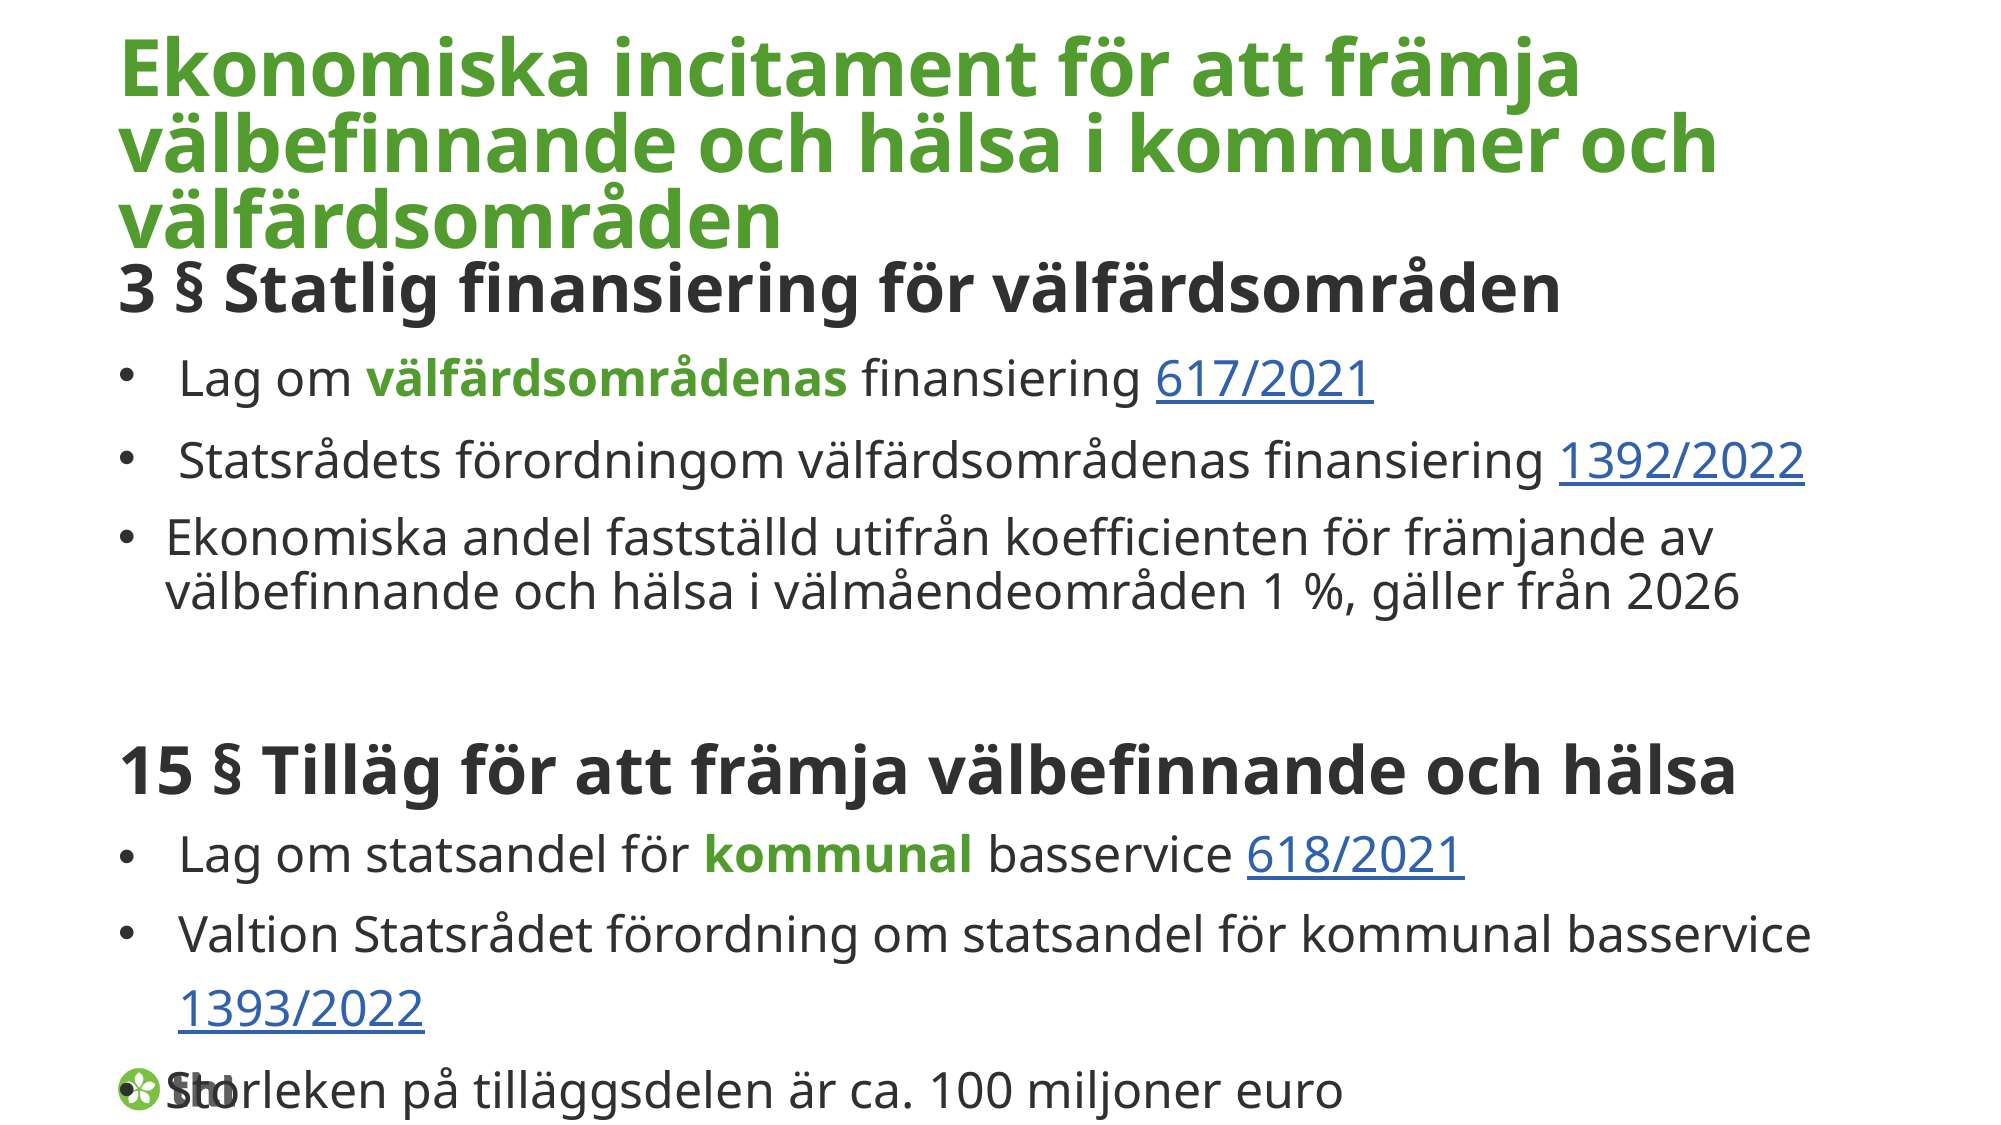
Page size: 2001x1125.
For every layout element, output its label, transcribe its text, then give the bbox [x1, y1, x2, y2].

picture [104, 1053, 250, 1125]
list 3 § Statlig finansiering för välfärdsområden Lag om välfärdsområdenas finansiering 617/2021 Statsrådets förordningom välfärdsområdenas finansiering 1392/2022 Ekonomiska andel fastställd utifrån koefficienten för främjande av välbefinnande och hälsa i välmåendeområden 1 %, gäller från 2026 15 § Tilläg för att främja välbefinnande och hälsa Lag om statsandel för kommunal basservice 618/2021 Valtion Statsrådet förordning om statsandel för kommunal basservice 1393/2022 Storleken på tilläggsdelen är ca. 100 miljoner euro [118, 242, 1910, 1037]
title Ekonomiska incitament för att främja välbefinnande och hälsa i kommuner och välfärdsområden [118, 51, 2000, 247]
